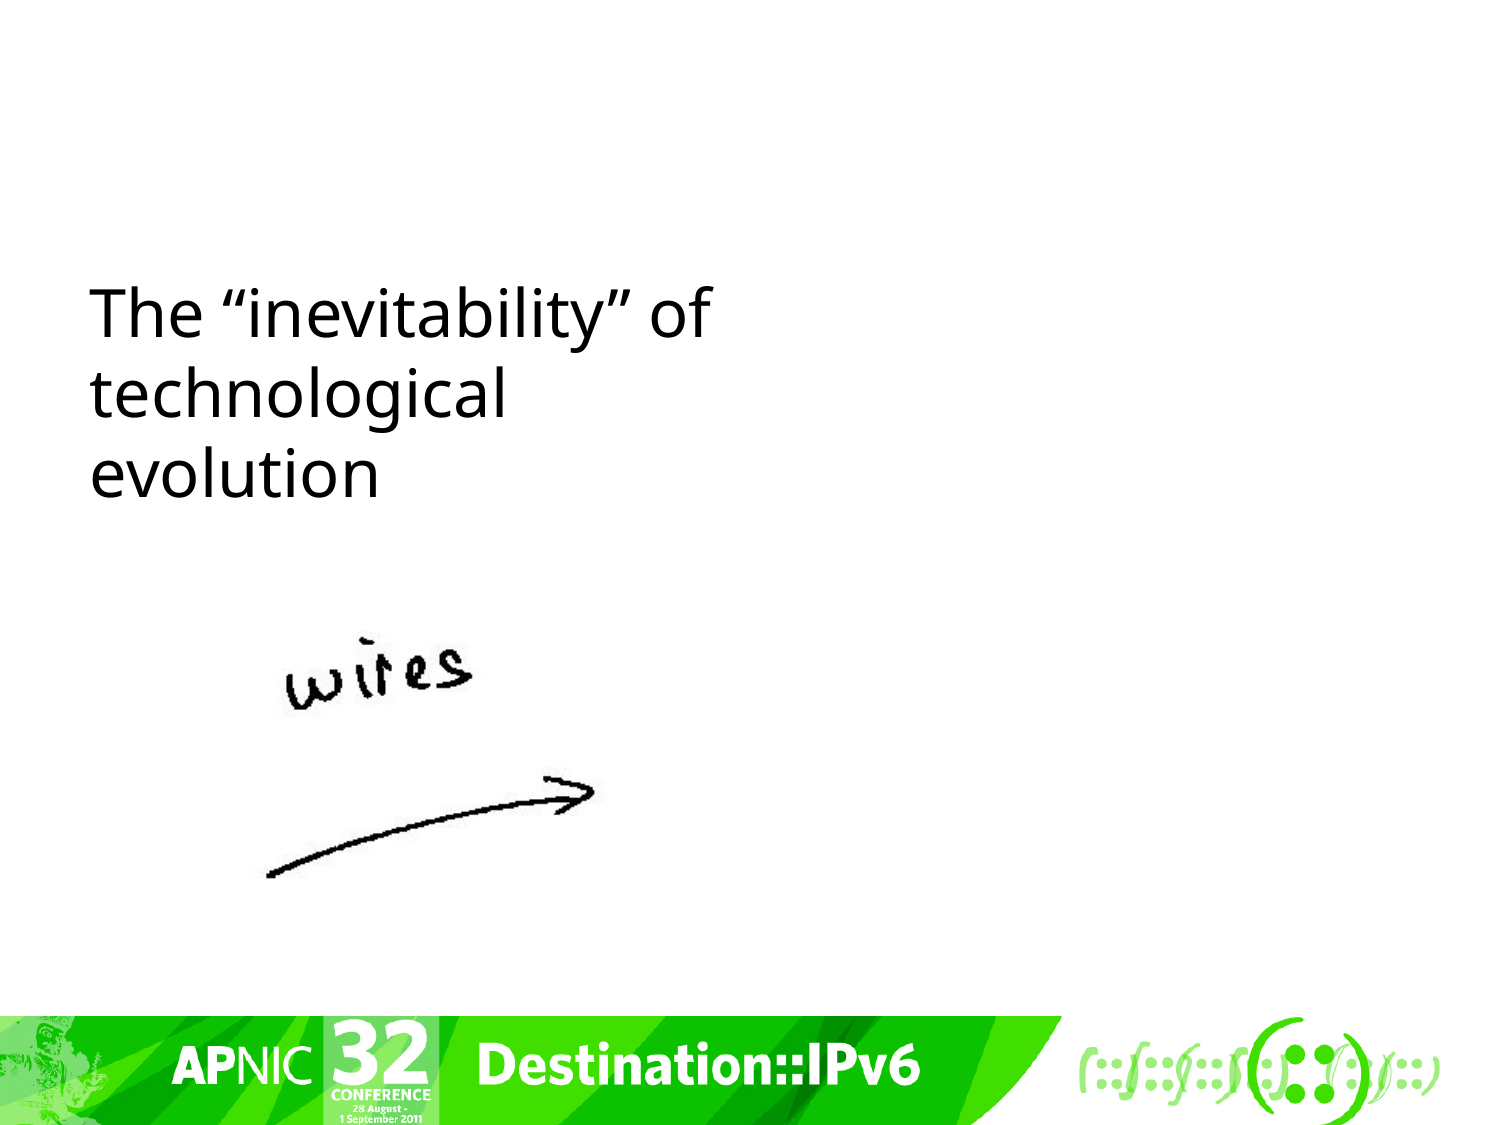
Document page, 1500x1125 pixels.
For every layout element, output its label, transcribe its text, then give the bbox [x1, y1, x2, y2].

picture [0, 1016, 1500, 1125]
list The “inevitability” of technological evolution [74, 263, 804, 1006]
picture [213, 594, 610, 881]
